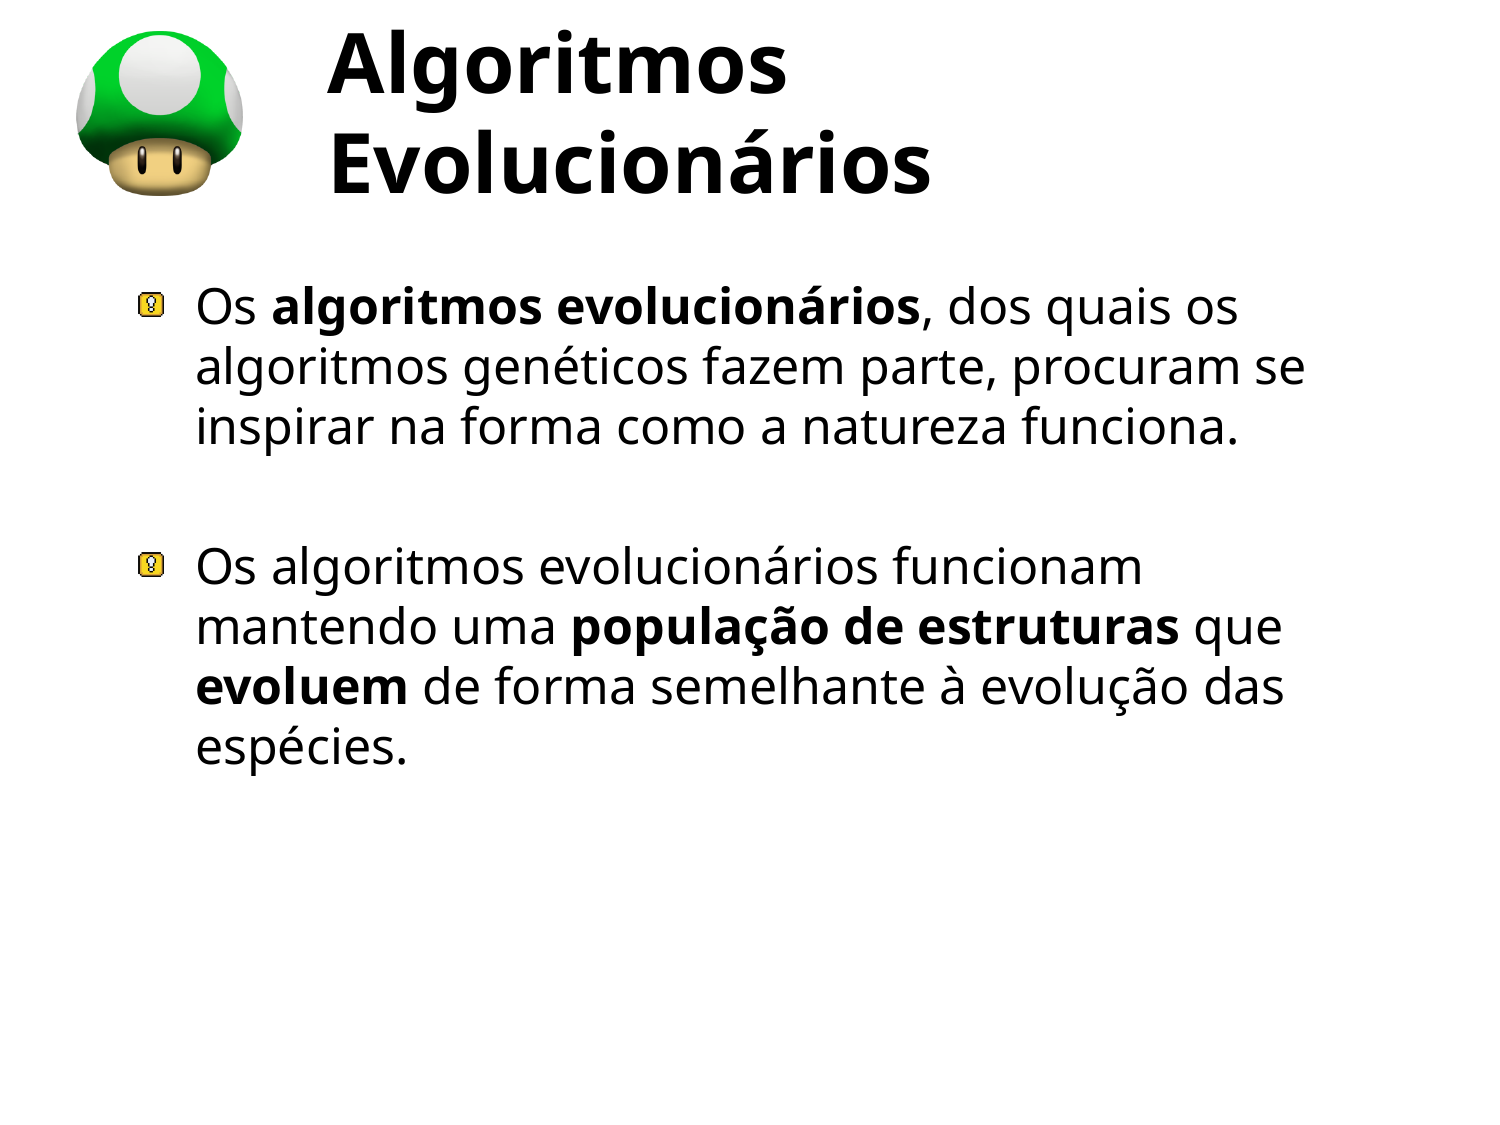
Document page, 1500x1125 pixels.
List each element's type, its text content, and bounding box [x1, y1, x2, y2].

title Algoritmos Evolucionários [312, 37, 1426, 183]
picture [138, 292, 164, 317]
list Os algoritmos evolucionários, dos quais os algoritmos genéticos fazem parte, procuram se inspirar na forma como a natureza funciona. Os algoritmos evolucionários funcionam mantendo uma população de estruturas que evoluem de forma semelhante à evolução das espécies. [123, 267, 1365, 941]
picture [76, 30, 243, 197]
picture [138, 552, 164, 577]
